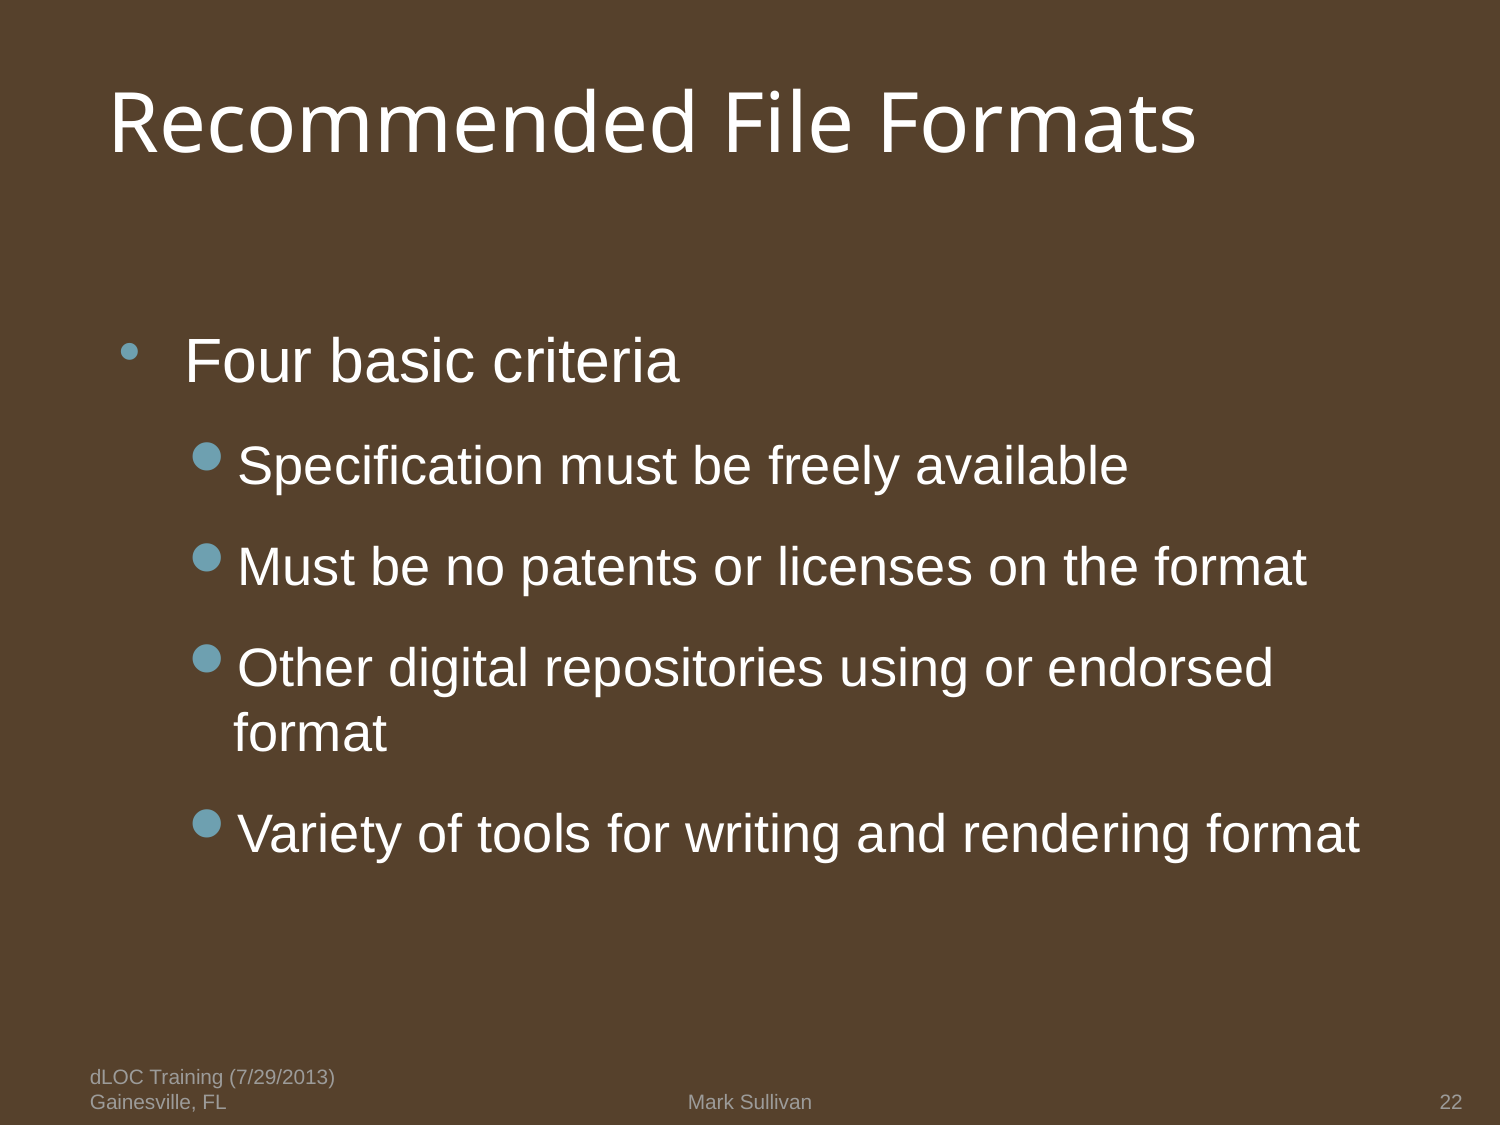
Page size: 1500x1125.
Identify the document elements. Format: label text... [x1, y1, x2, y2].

footer Mark Sullivan [512, 1053, 988, 1114]
slide_number 22 [1337, 1053, 1463, 1114]
title Recommended File Formats [100, 37, 1438, 200]
list Four basic criteria Specification must be freely available Must be no patents or licenses on the format Other digital repositories using or endorsed format Variety of tools for writing and rendering format [100, 312, 1438, 1050]
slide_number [75, 1053, 425, 1114]
